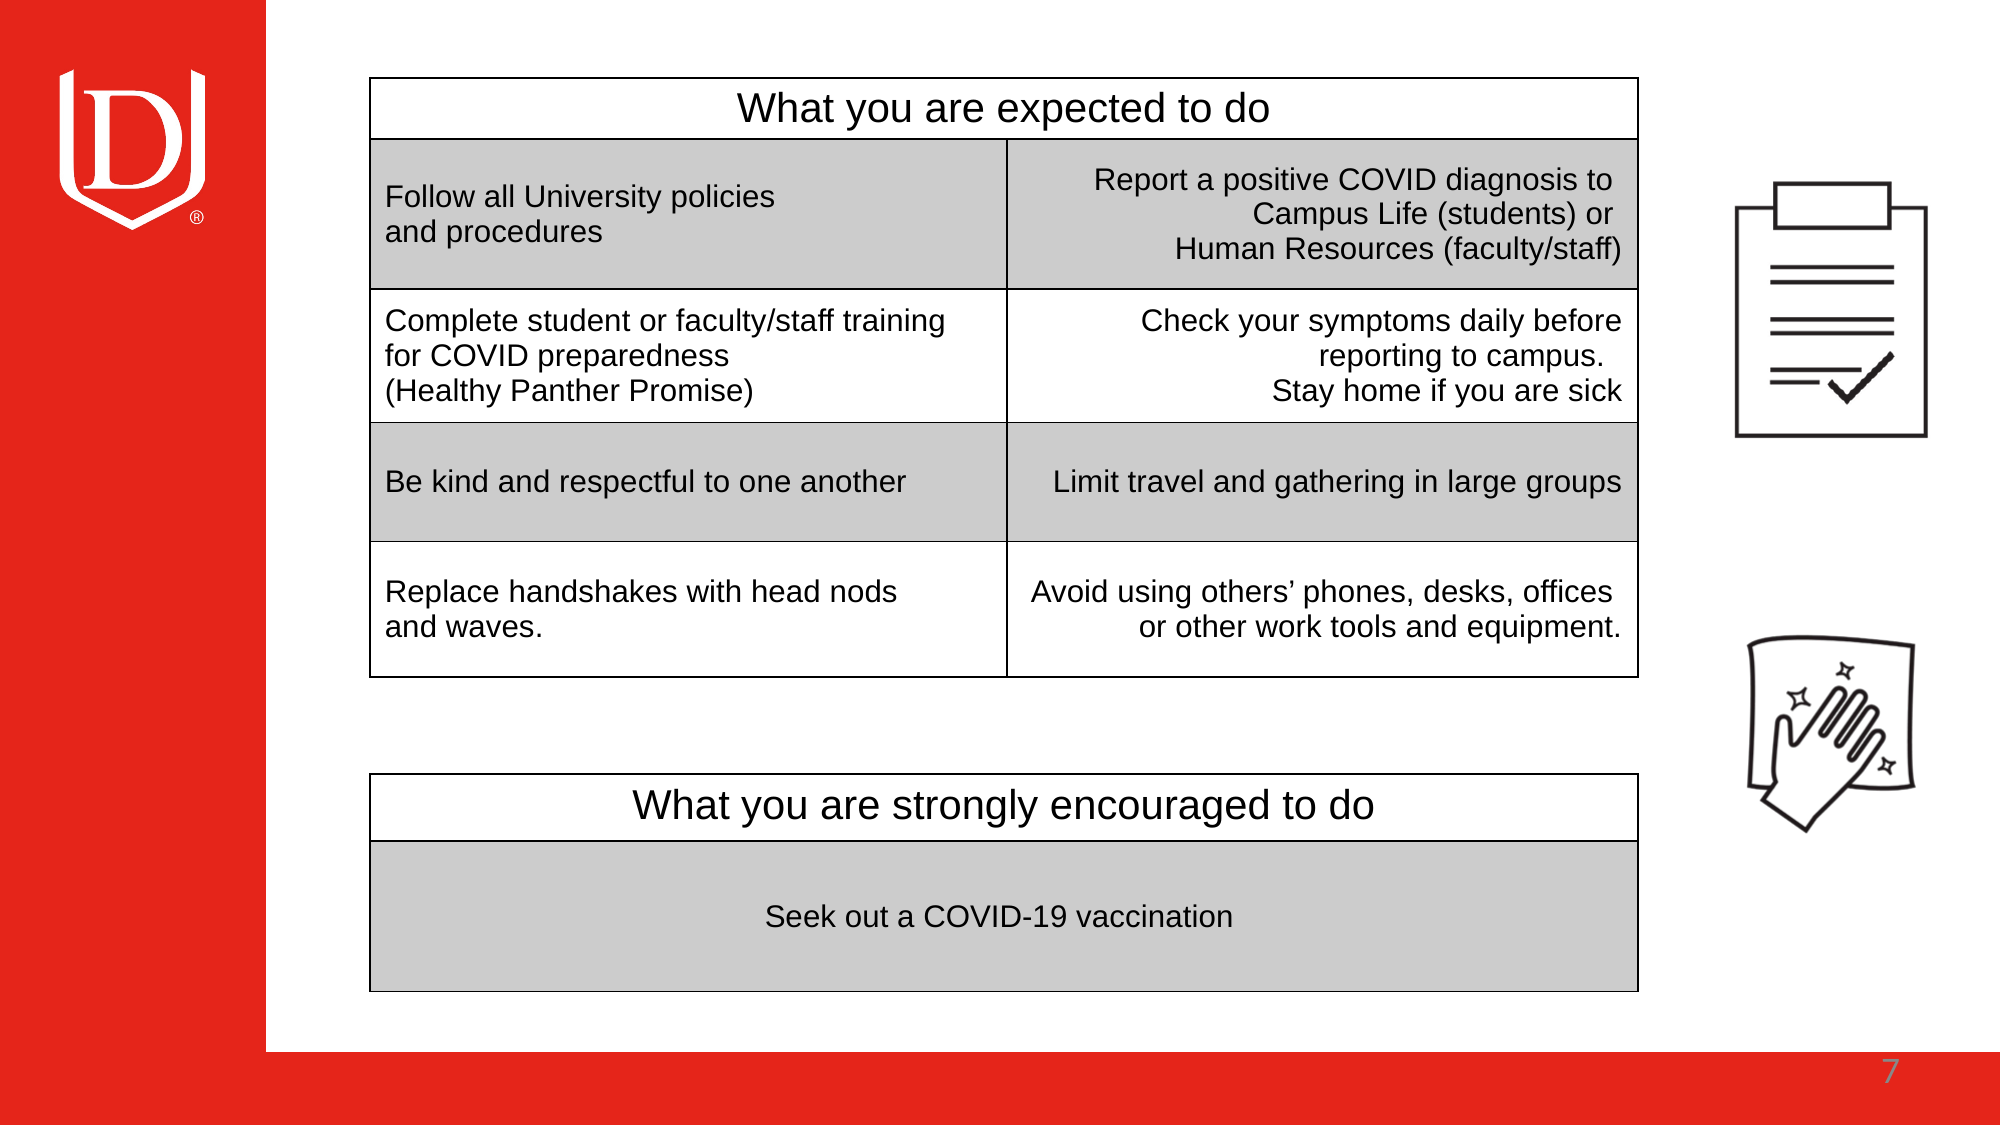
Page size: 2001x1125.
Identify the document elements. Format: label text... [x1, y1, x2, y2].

text_box [59, 69, 205, 230]
table_cell Report a positive COVID diagnosis to Campus Life (students) or Human Resources (faculty/staff) [1008, 140, 1632, 288]
table_cell Replace handshakes with head nods and waves. [371, 542, 1006, 676]
table_cell Complete student or faculty/staff training for COVID preparedness (Healthy Panther Promise) [371, 290, 1006, 422]
table_cell Limit travel and gathering in large groups [1008, 423, 1637, 541]
text_box [0, 1052, 1999, 1125]
picture [1666, 543, 1999, 897]
table_cell Be kind and respectful to one another [371, 423, 1006, 541]
table_cell Avoid using others’ phones, desks, offices or other work tools and equipment. [1008, 542, 1637, 676]
picture [1637, 103, 2000, 528]
table_cell Check your symptoms daily before reporting to campus. Stay home if you are sick [1008, 290, 1632, 422]
slide_number 7 [1440, 1046, 1900, 1103]
table_cell Follow all University policies and procedures [371, 140, 1006, 288]
table_cell Seek out a COVID-19 vaccination [371, 842, 1637, 991]
table_header What you are expected to do [371, 79, 1637, 138]
text_box [0, 0, 266, 1089]
table_header What you are strongly encouraged to do [371, 775, 1637, 840]
